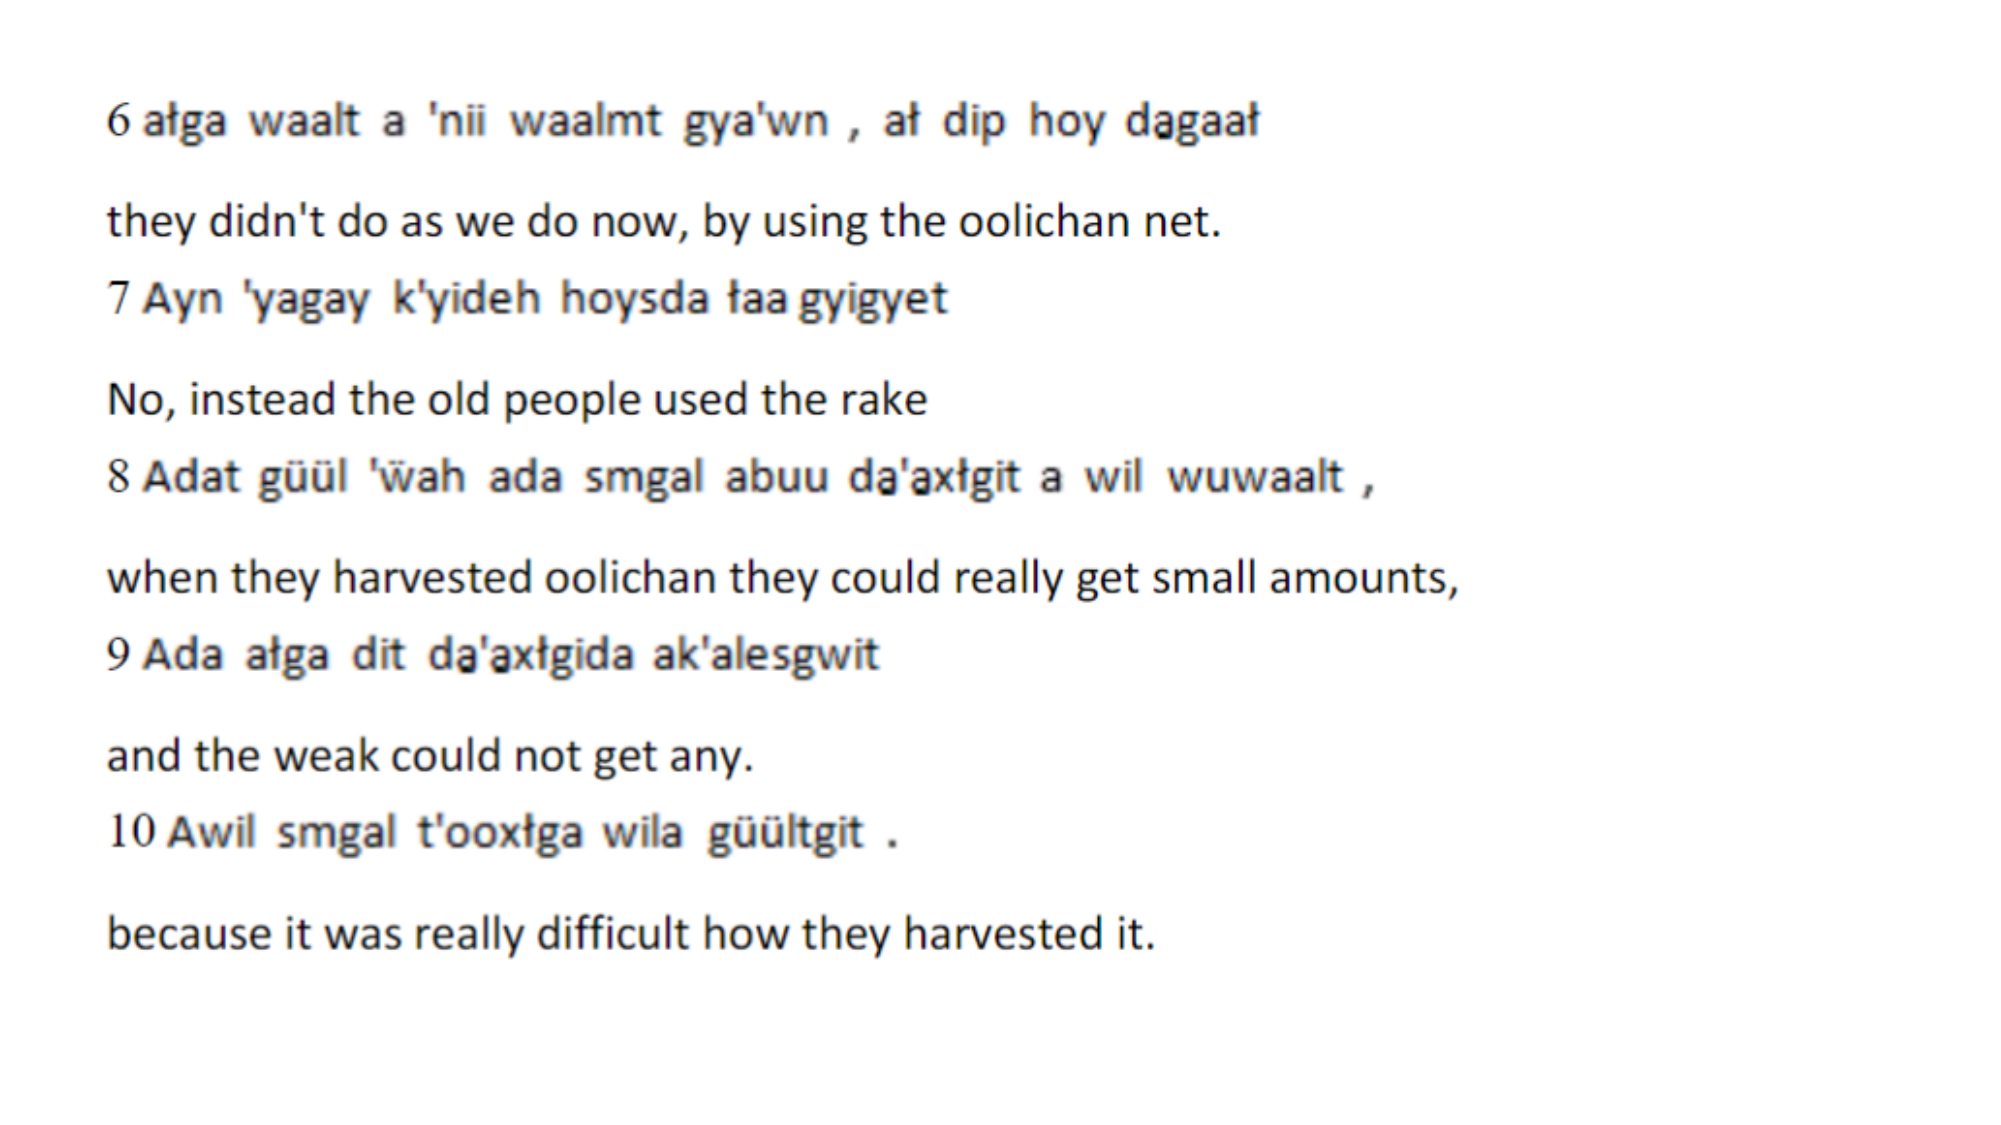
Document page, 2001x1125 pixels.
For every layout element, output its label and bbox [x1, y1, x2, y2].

picture [73, 72, 1499, 983]
